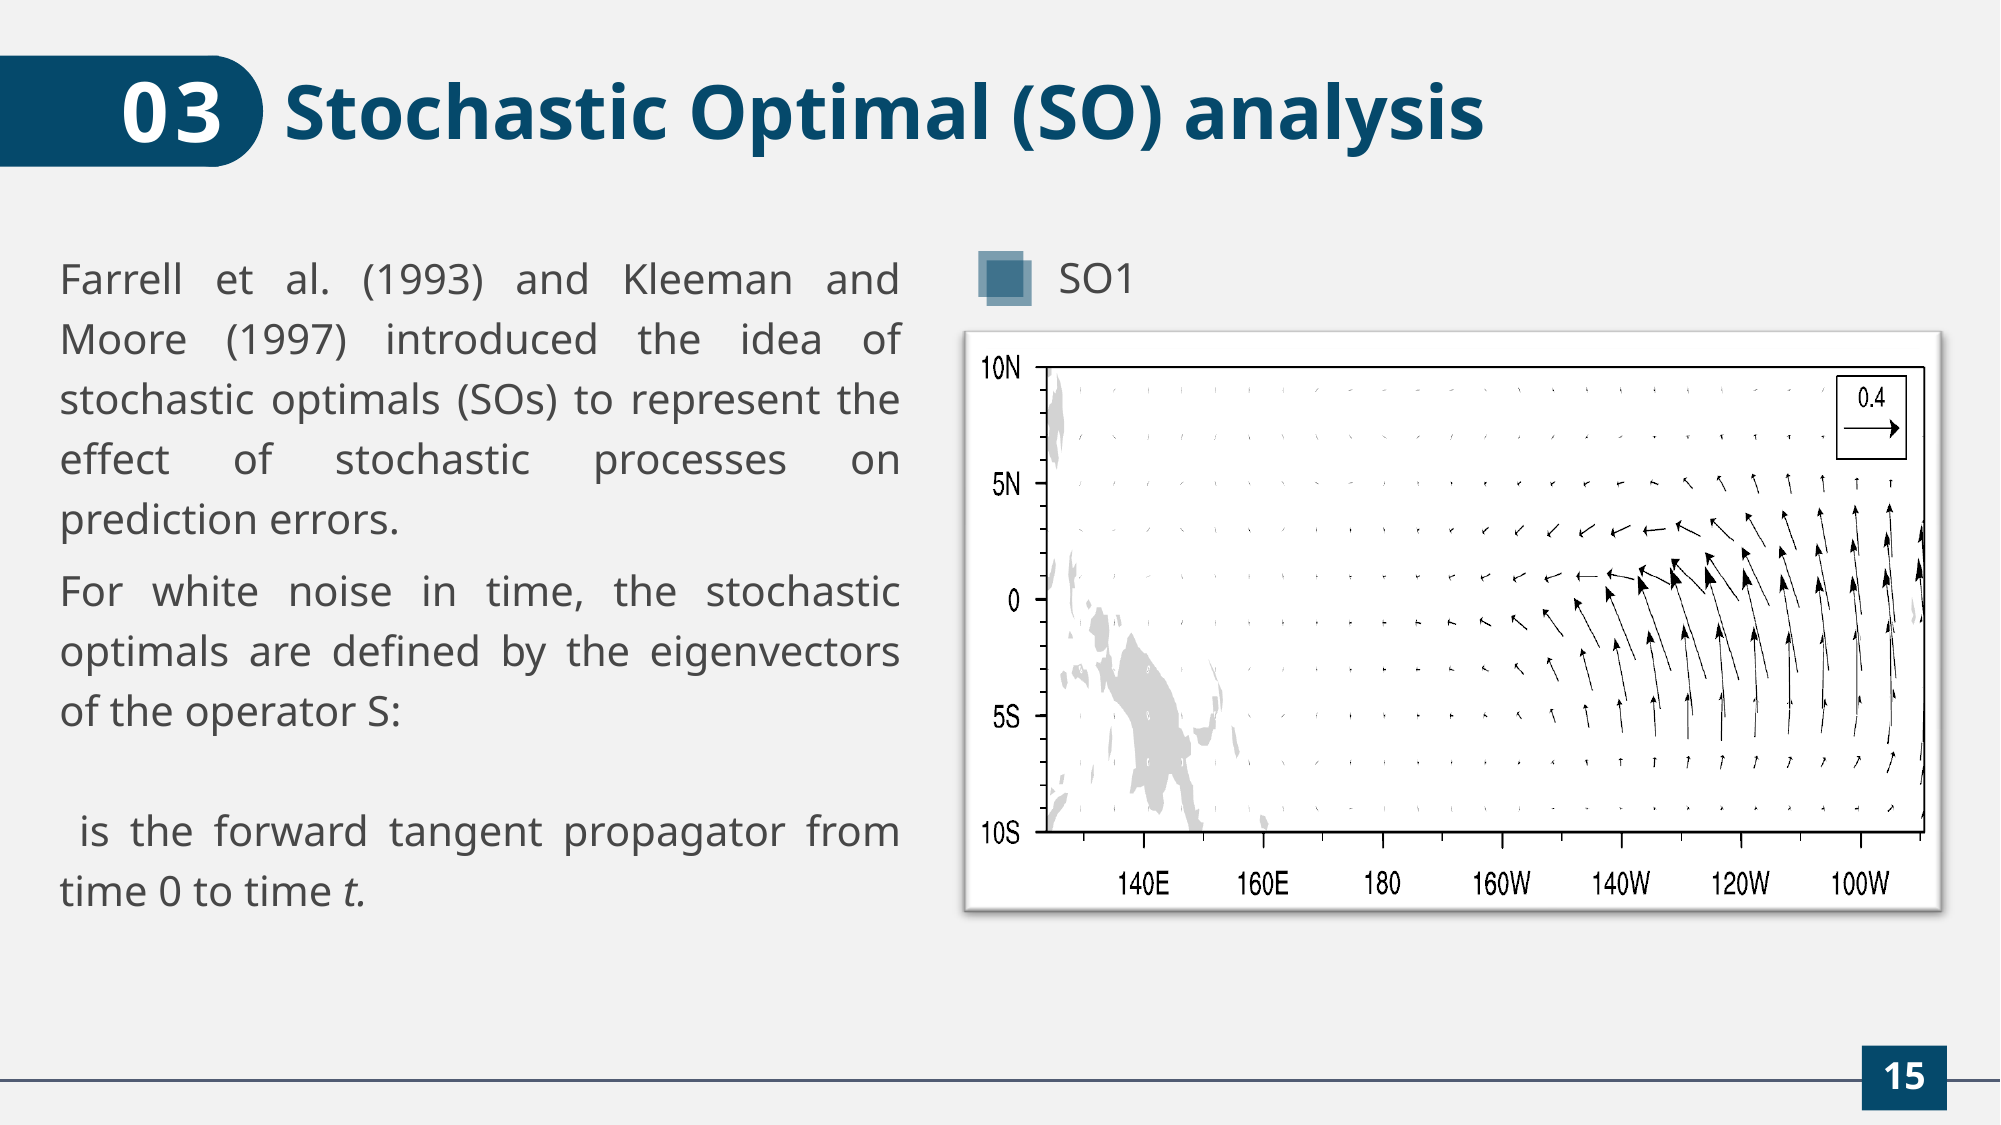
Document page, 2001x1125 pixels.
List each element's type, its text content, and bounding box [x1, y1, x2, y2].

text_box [947, 321, 1961, 930]
text_box Stochastic Optimal (SO) analysis [269, 57, 1577, 163]
slide_number 15 [1861, 1045, 1947, 1111]
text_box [978, 244, 1218, 311]
text_box 03 [106, 52, 270, 167]
